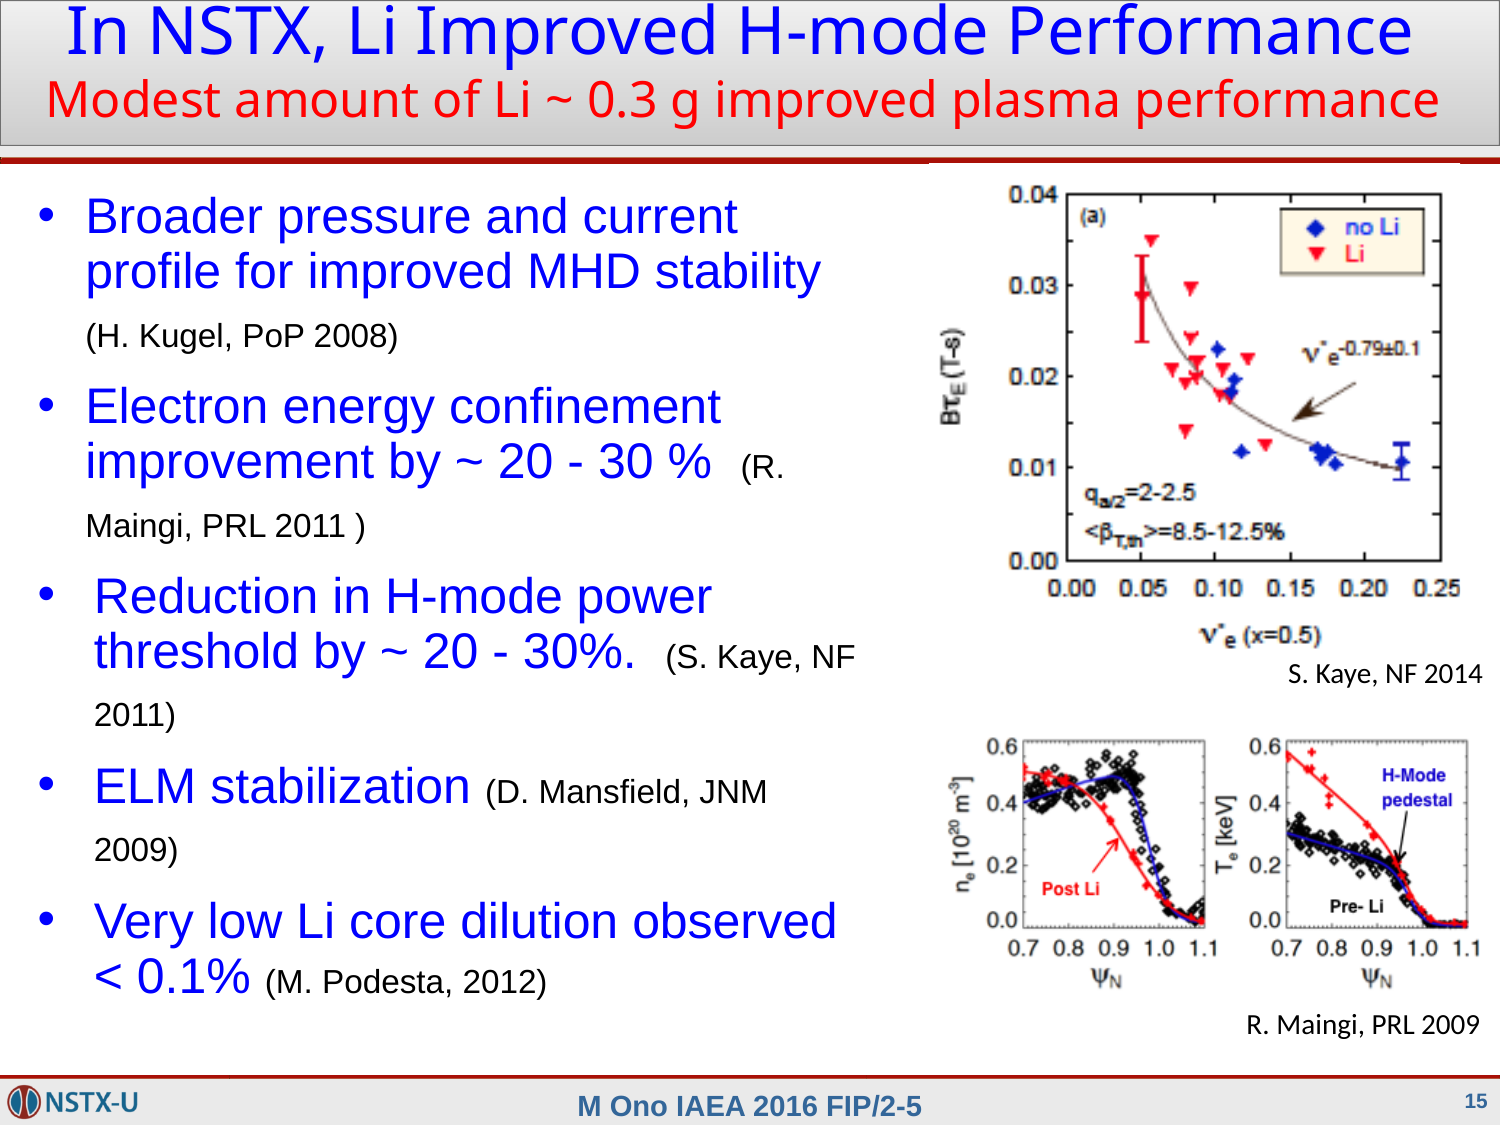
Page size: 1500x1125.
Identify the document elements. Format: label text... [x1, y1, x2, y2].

picture [943, 732, 1486, 996]
picture [0, 1075, 1500, 1125]
text_box R. Maingi, PRL 2009 [1231, 981, 1500, 1048]
text_box S. Kaye, NF 2014 [1273, 646, 1499, 697]
picture [0, 146, 1500, 657]
text_box In NSTX, Li Improved H-mode Performance Modest amount of Li ~ 0.3 g improved plasma performance [0, 0, 1500, 146]
text_box Broader pressure and current profile for improved MHD stability (H. Kugel, PoP 2008) Electron energy confinement improvement by ~ 20 - 30 % (R. Maingi, PRL 2011 ) Reduction in H-mode power threshold by ~ 20 - 30%. (S. Kaye, NF 2011) ELM stabilization (D. Mansfield, JNM 2009) Very low Li core dilution observed < 0.1% (M. Podesta, 2012) [37, 188, 857, 1004]
